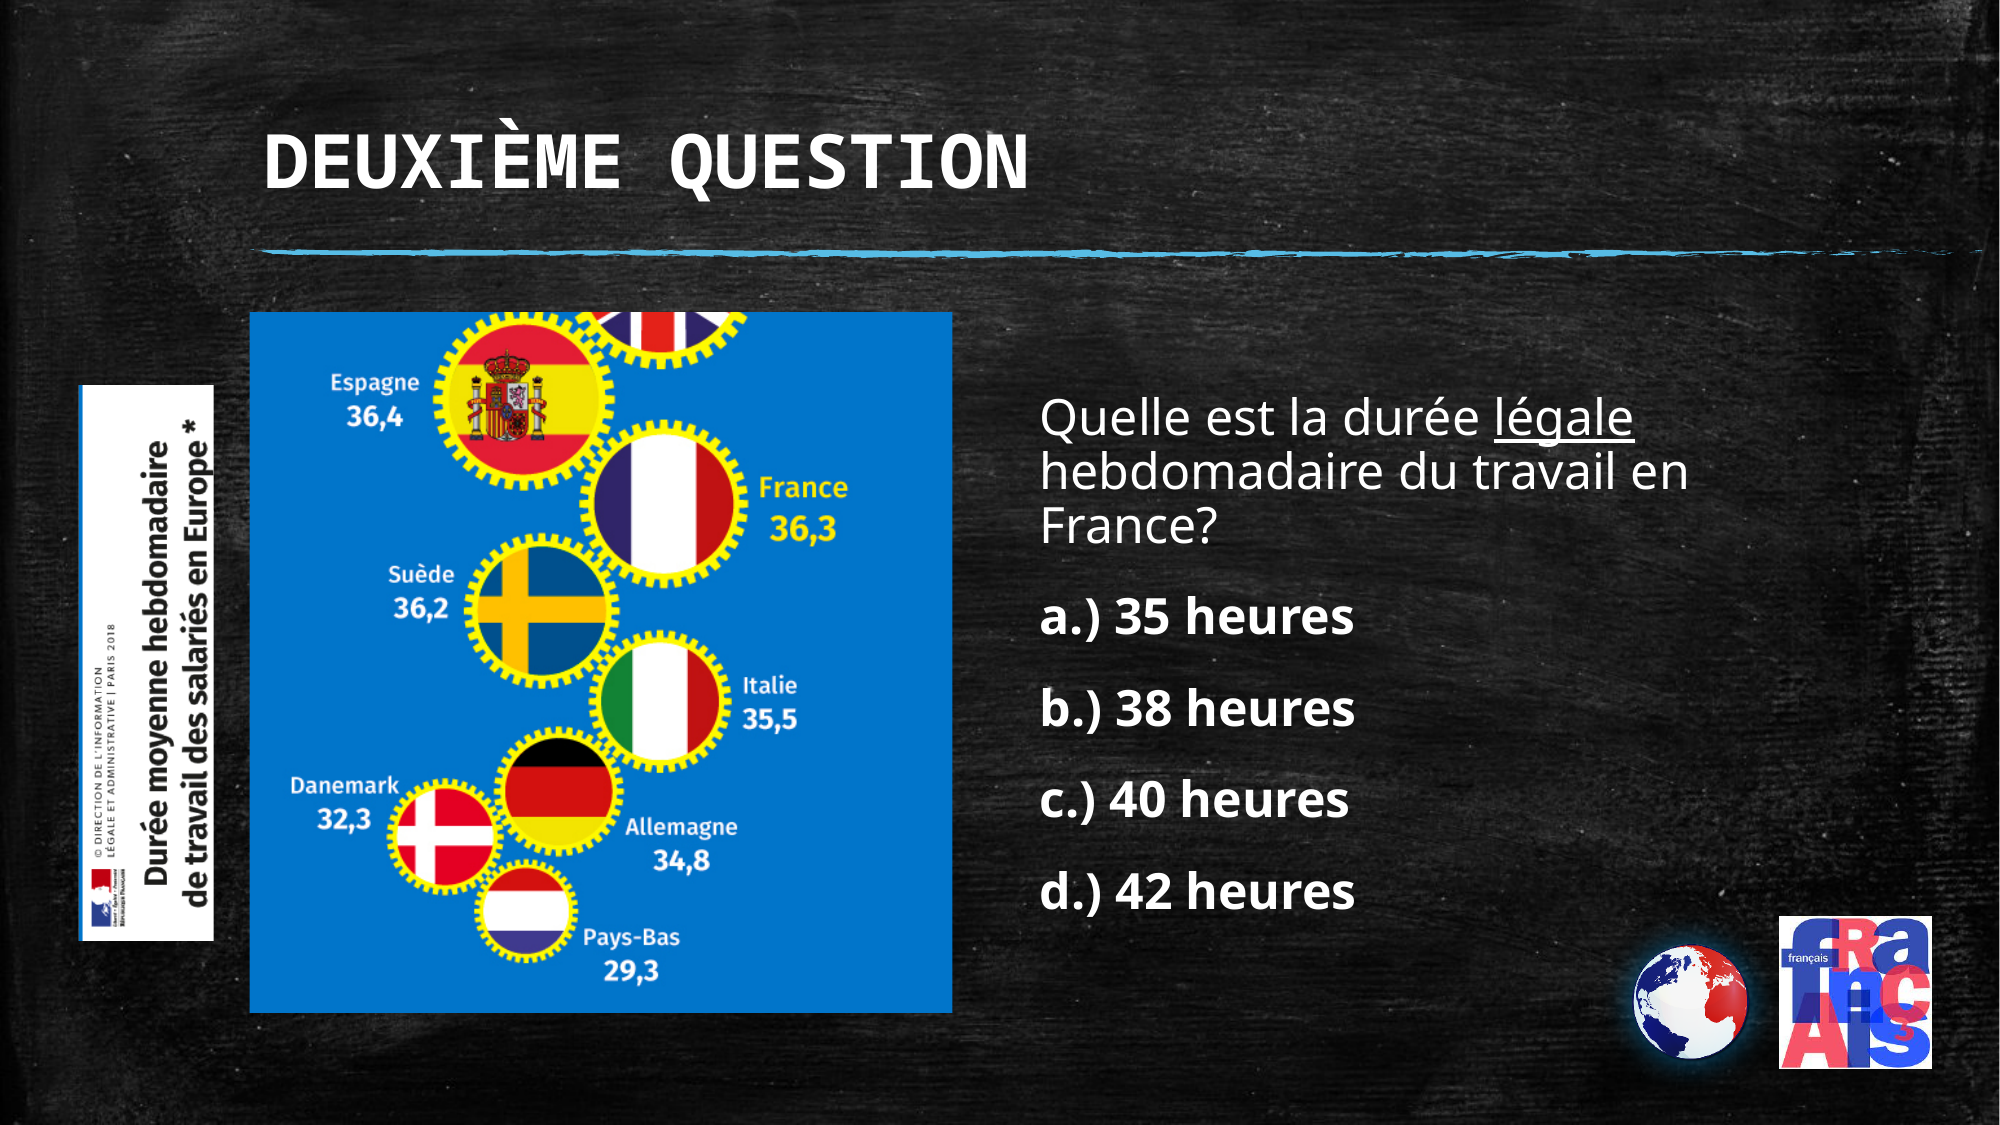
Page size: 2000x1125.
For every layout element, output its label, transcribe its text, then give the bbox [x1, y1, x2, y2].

list Quelle est la durée légale hebdomadaire du travail en France? a.) 35 heures b.) 38 heures c.) 40 heures d.) 42 heures [1024, 384, 1750, 1013]
picture [0, 385, 424, 941]
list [249, 312, 953, 1013]
picture [1601, 913, 1932, 1091]
title DEUXIÈME QUESTION [249, 45, 1750, 213]
